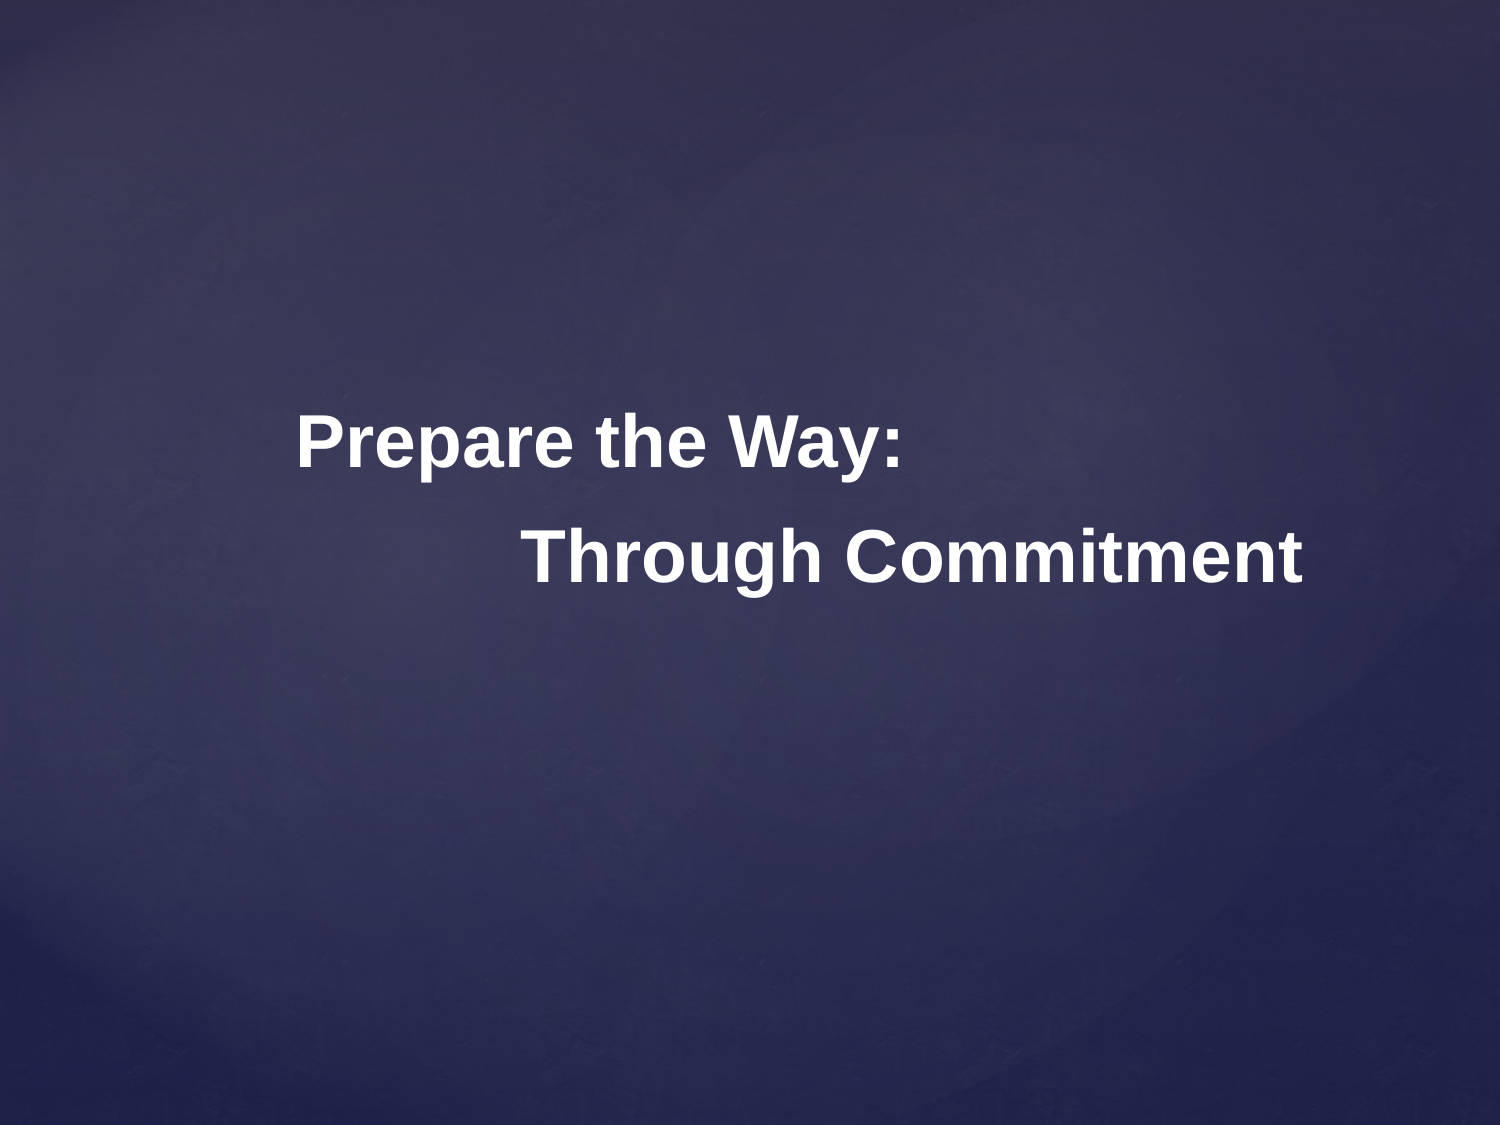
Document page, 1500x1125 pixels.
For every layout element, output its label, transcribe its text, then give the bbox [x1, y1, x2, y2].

text_box Prepare the Way: Through Commitment [281, 385, 1319, 605]
